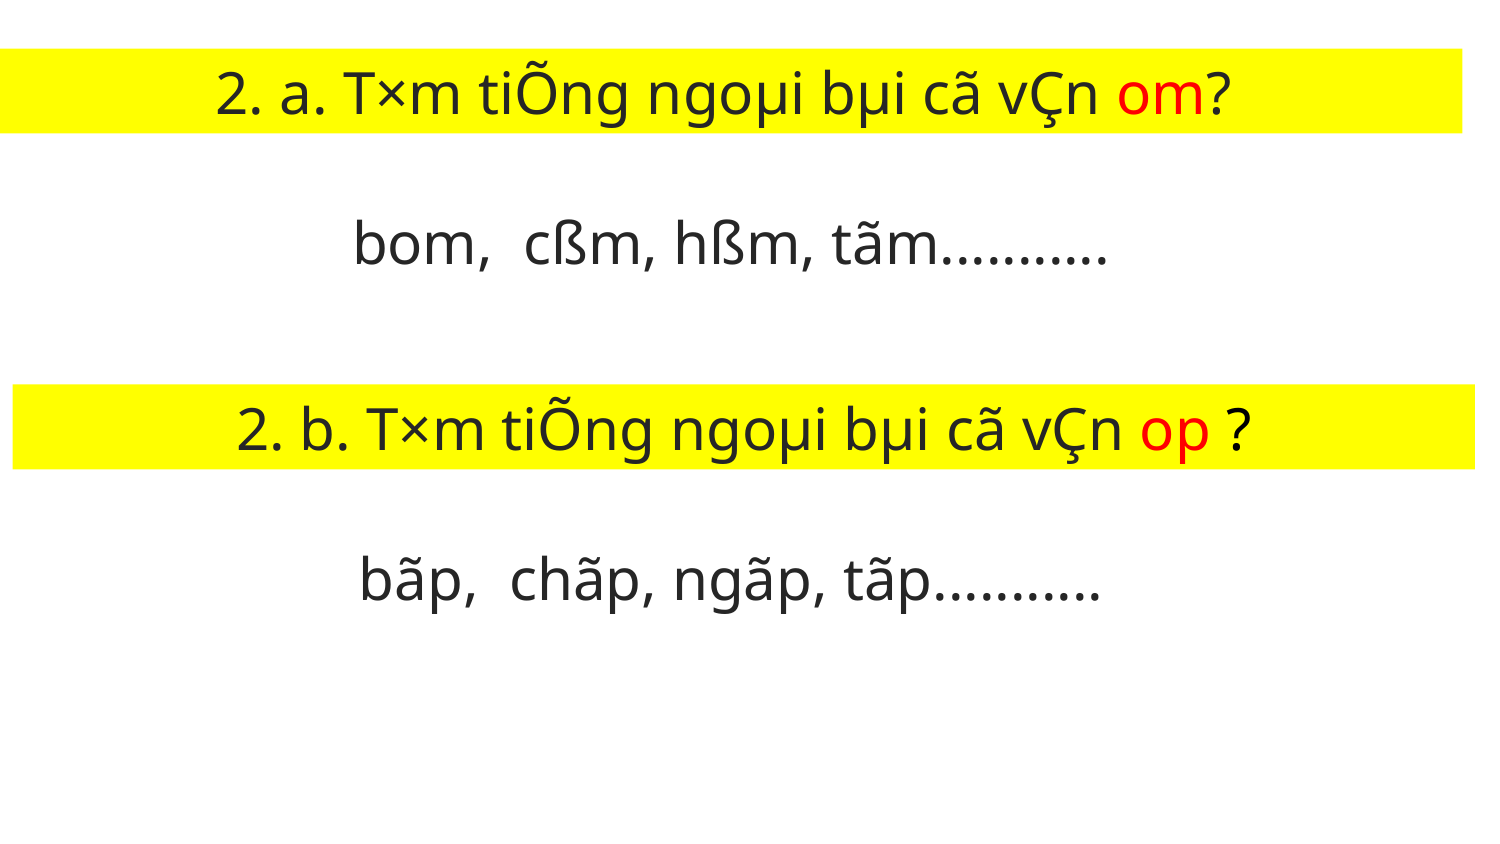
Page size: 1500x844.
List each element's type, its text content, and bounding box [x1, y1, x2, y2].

text_box 2. a. T×m tiÕng ngoµi bµi cã vÇn om? [0, 48, 1463, 134]
text_box bom, cßm, hßm, tãm........... [0, 198, 1463, 284]
text_box 2. b. T×m tiÕng ngoµi bµi cã vÇn op ? [12, 384, 1475, 470]
text_box bãp, chãp, ngãp, tãp........... [0, 534, 1463, 620]
